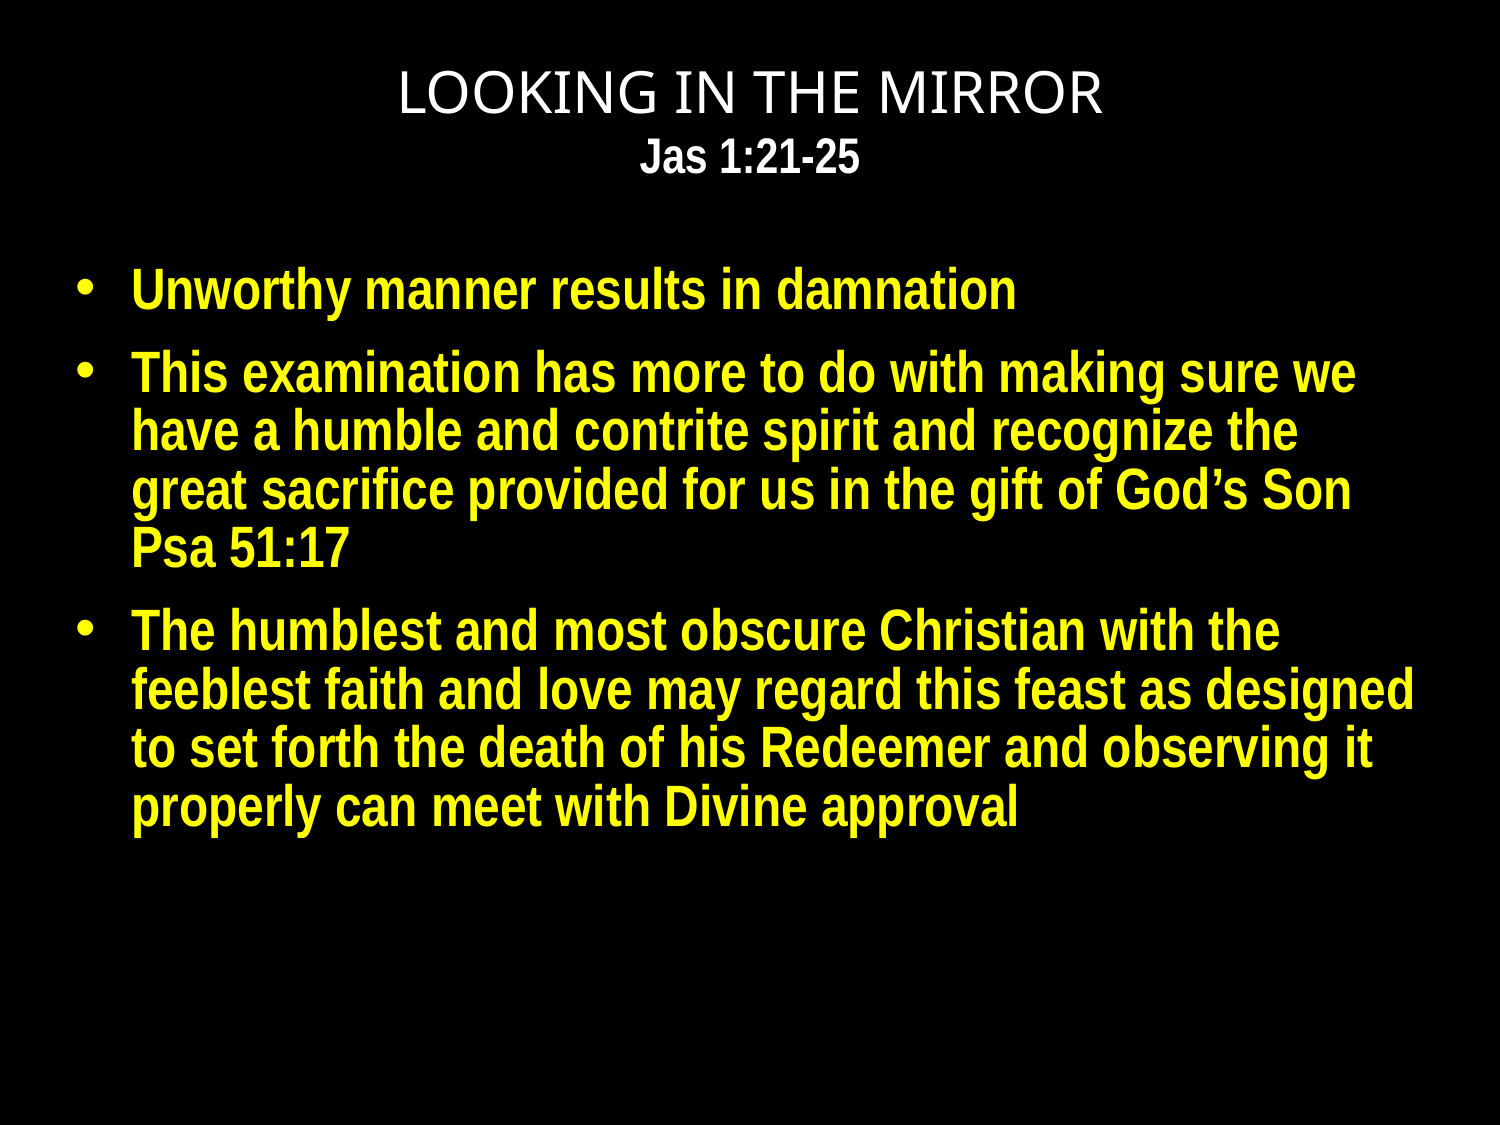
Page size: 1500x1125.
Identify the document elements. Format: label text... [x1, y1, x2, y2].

list Unworthy manner results in damnation This examination has more to do with making sure we have a humble and contrite spirit and recognize the great sacrifice provided for us in the gift of God’s Son Psa 51:17 The humblest and most obscure Christian with the feeblest faith and love may regard this feast as designed to set forth the death of his Redeemer and observing it properly can meet with Divine approval [75, 262, 1425, 1005]
title LOOKING IN THE MIRROR Jas 1:21-25 [75, 62, 1425, 188]
